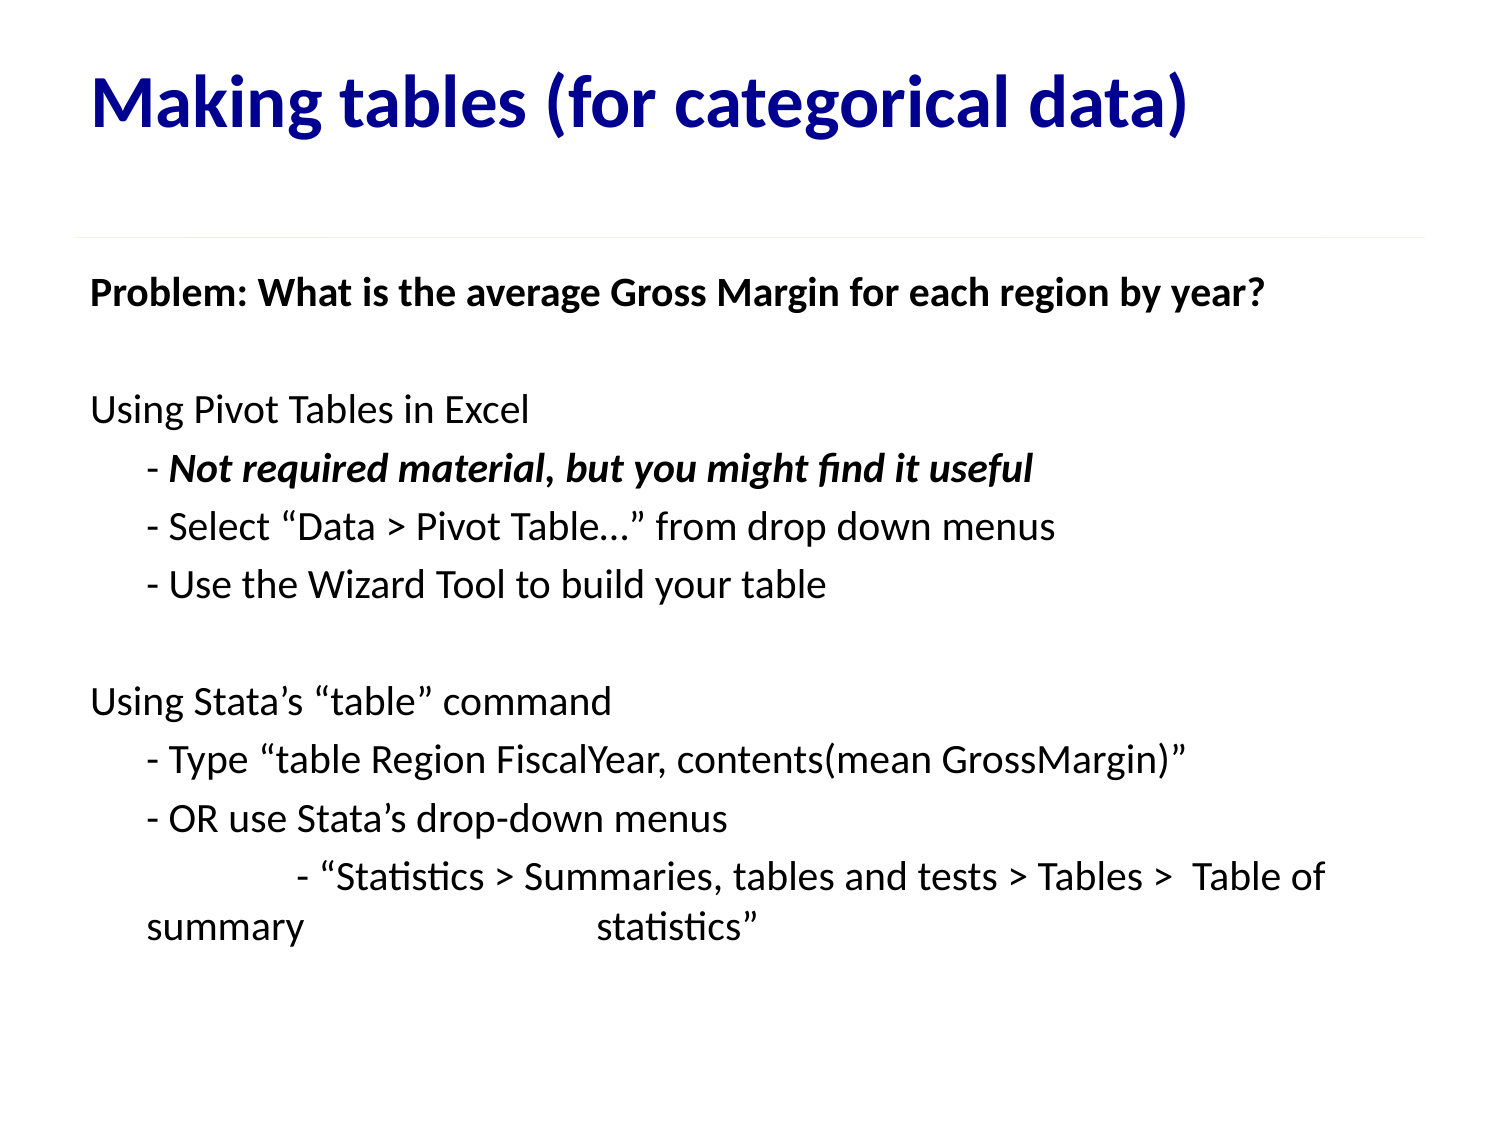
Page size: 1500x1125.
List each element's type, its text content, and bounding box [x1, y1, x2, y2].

title Making tables (for categorical data) [75, 45, 1425, 233]
list Problem: What is the average Gross Margin for each region by year? Using Pivot Tables in Excel - Not required material, but you might find it useful - Select “Data > Pivot Table…” from drop down menus - Use the Wizard Tool to build your table Using Stata’s “table” command - Type “table Region FiscalYear, contents(mean GrossMargin)” - OR use Stata’s drop-down menus - “Statistics > Summaries, tables and tests > Tables > Table of summary statistics” [75, 257, 1425, 1000]
